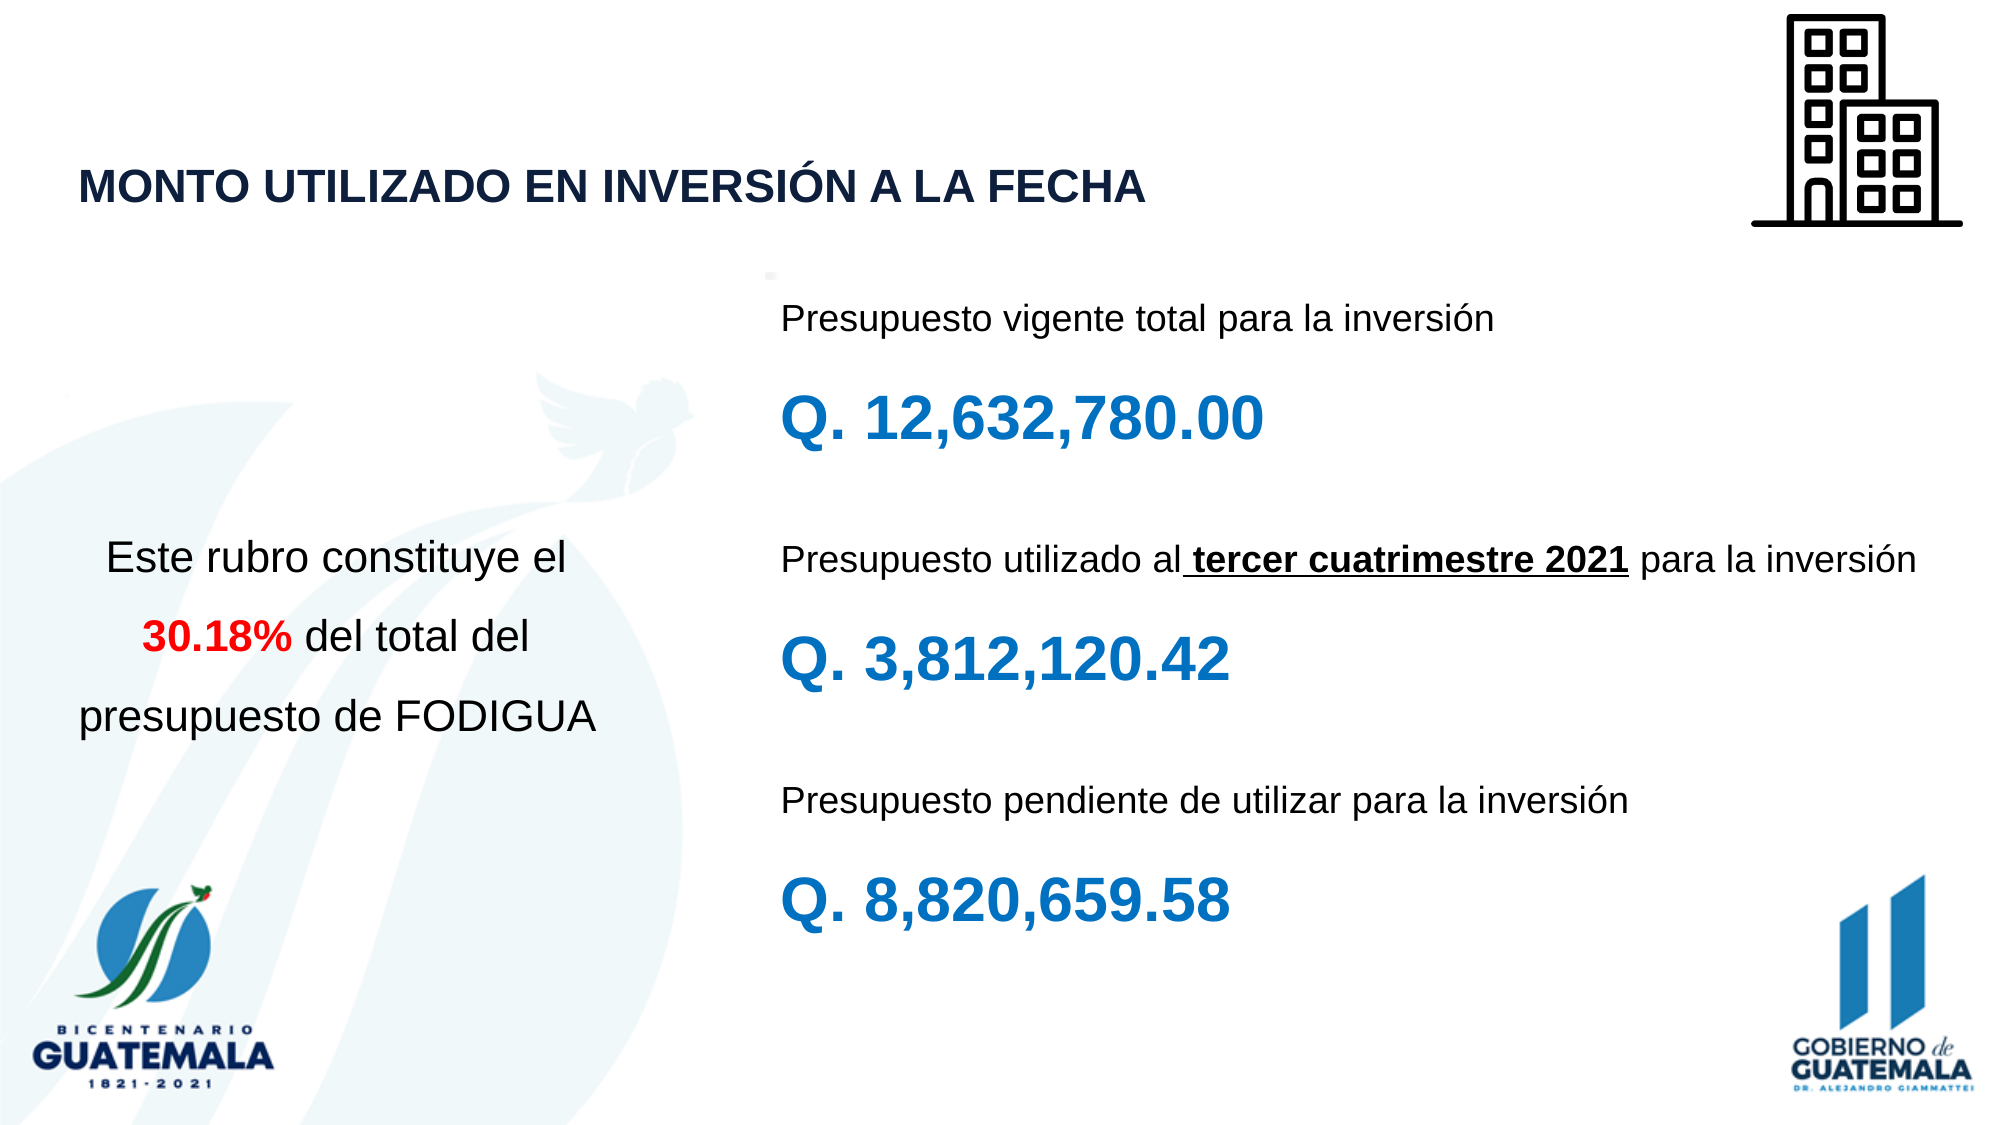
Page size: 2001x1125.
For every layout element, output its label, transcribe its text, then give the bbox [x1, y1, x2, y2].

text_box Este rubro constituye el 30.18% del total del presupuesto de FODIGUA [63, 385, 610, 784]
picture [0, 0, 2001, 1125]
text_box Presupuesto vigente total para la inversión Q. 12,632,780.00 Presupuesto utilizado al tercer cuatrimestre 2021 para la inversión Q. 3,812,120.42 Presupuesto pendiente de utilizar para la inversión Q. 8,820,659.58 [765, 264, 1981, 946]
title MONTO UTILIZADO EN INVERSIÓN A LA FECHA [63, 155, 1782, 327]
